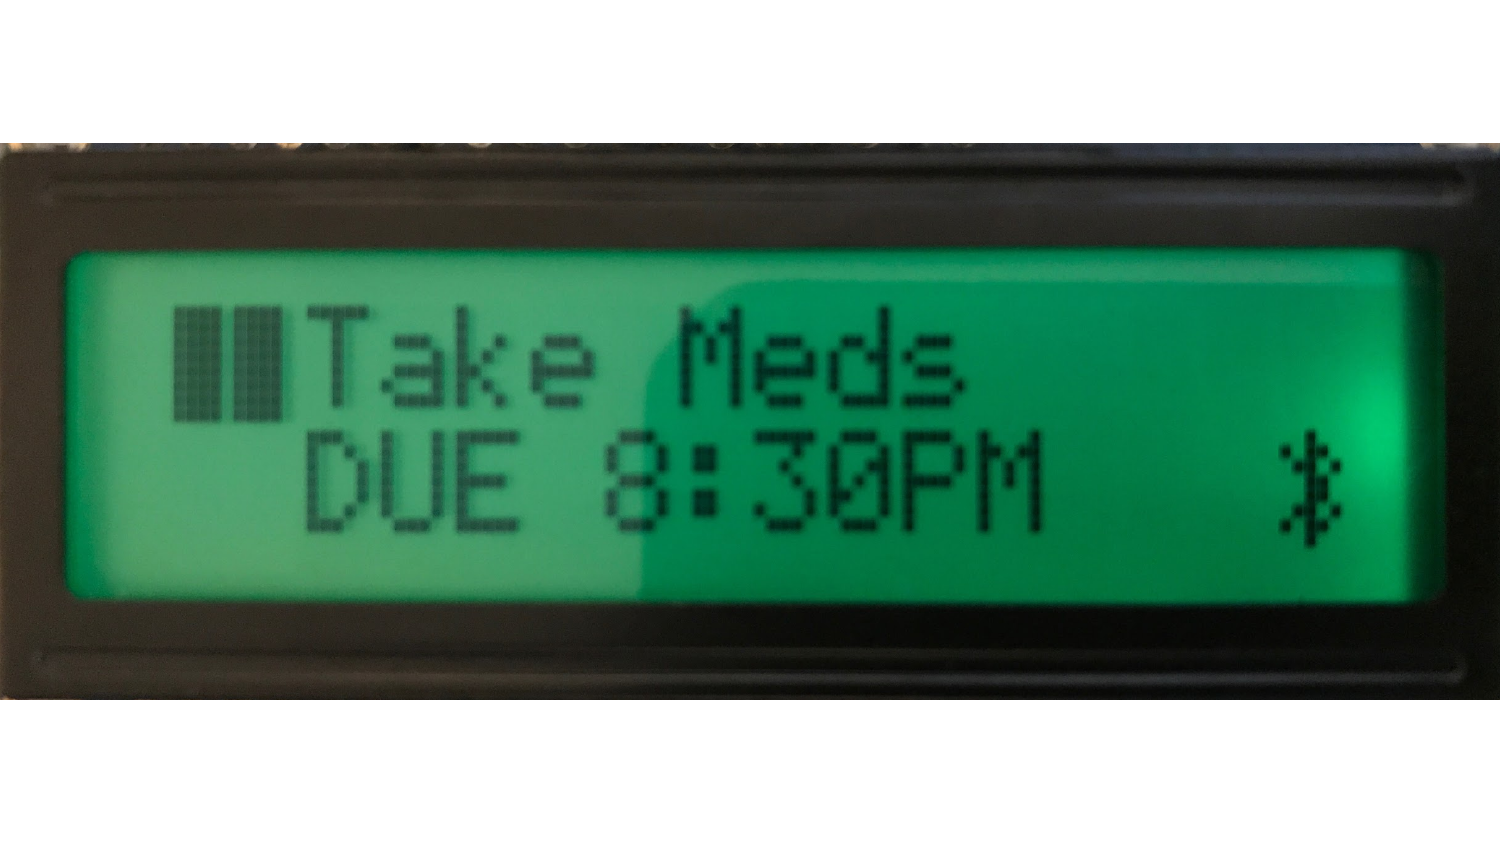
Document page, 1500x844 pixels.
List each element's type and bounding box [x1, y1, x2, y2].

picture [0, 143, 1500, 700]
